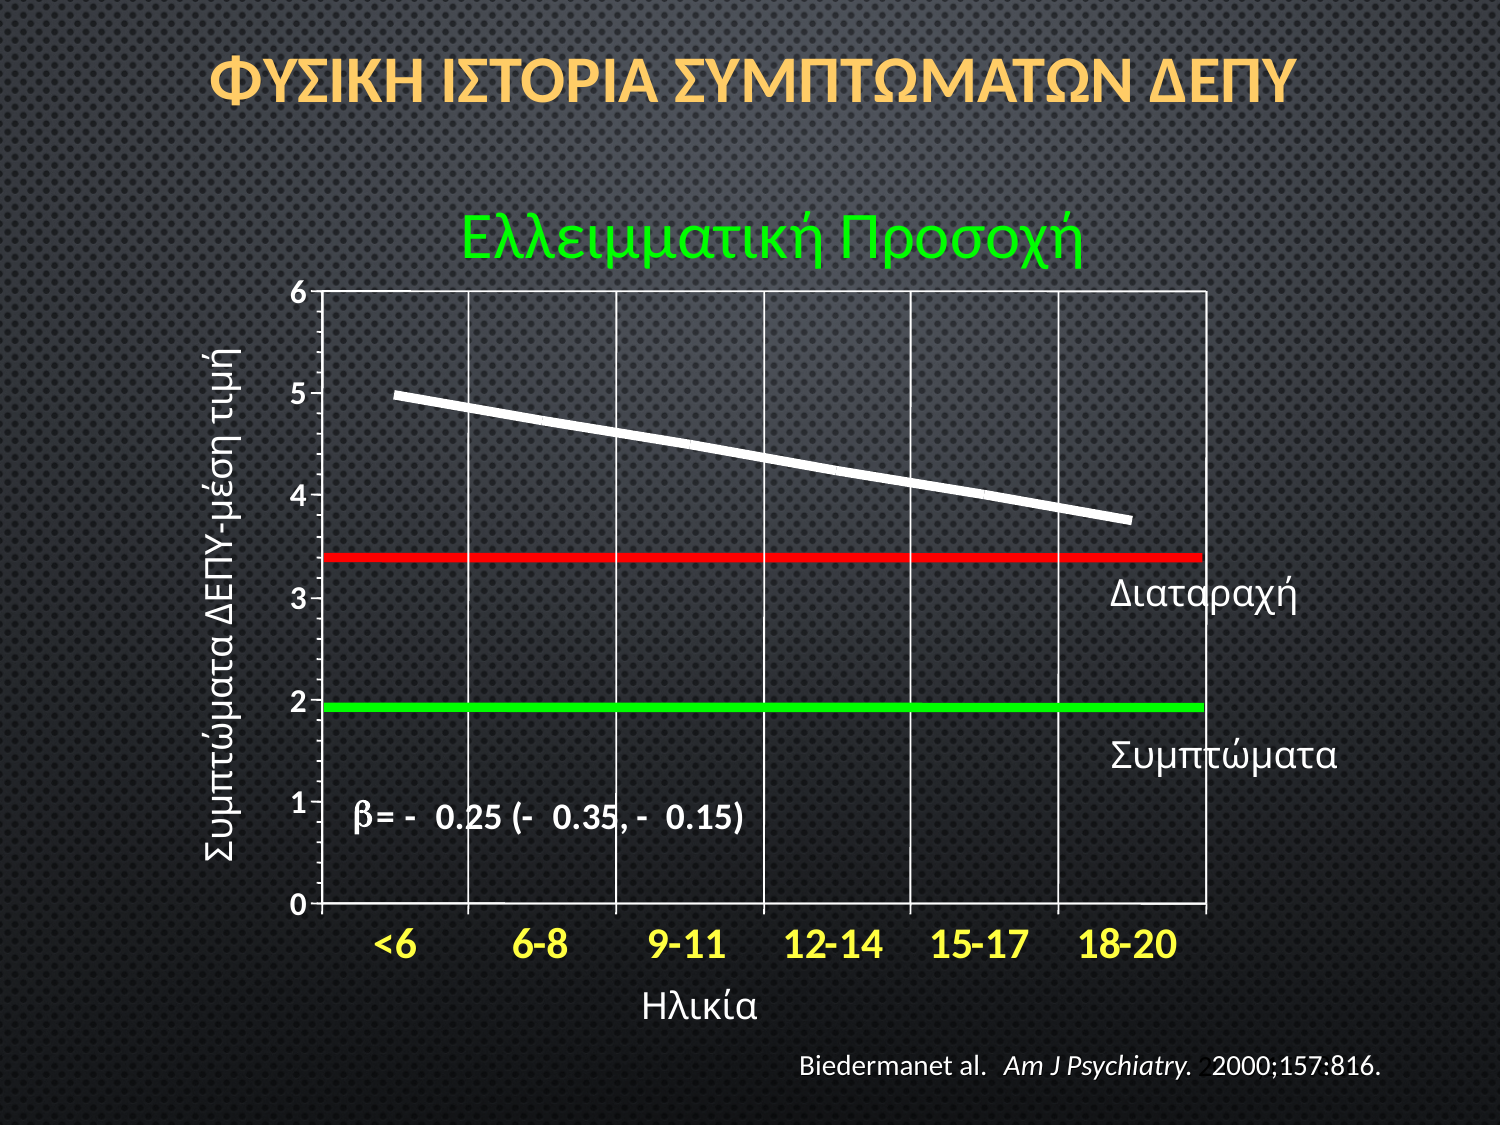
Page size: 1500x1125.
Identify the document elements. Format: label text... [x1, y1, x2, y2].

text_box ΦΥΣΙΚΗ ΙΣΤΟΡΙΑ ΣΥΜΠΤΩΜΑΤΩΝ ΔΕΠΥ [78, 28, 1429, 216]
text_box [194, 269, 1392, 1083]
text_box Ελλειμματική Προσοχή [446, 216, 1101, 269]
